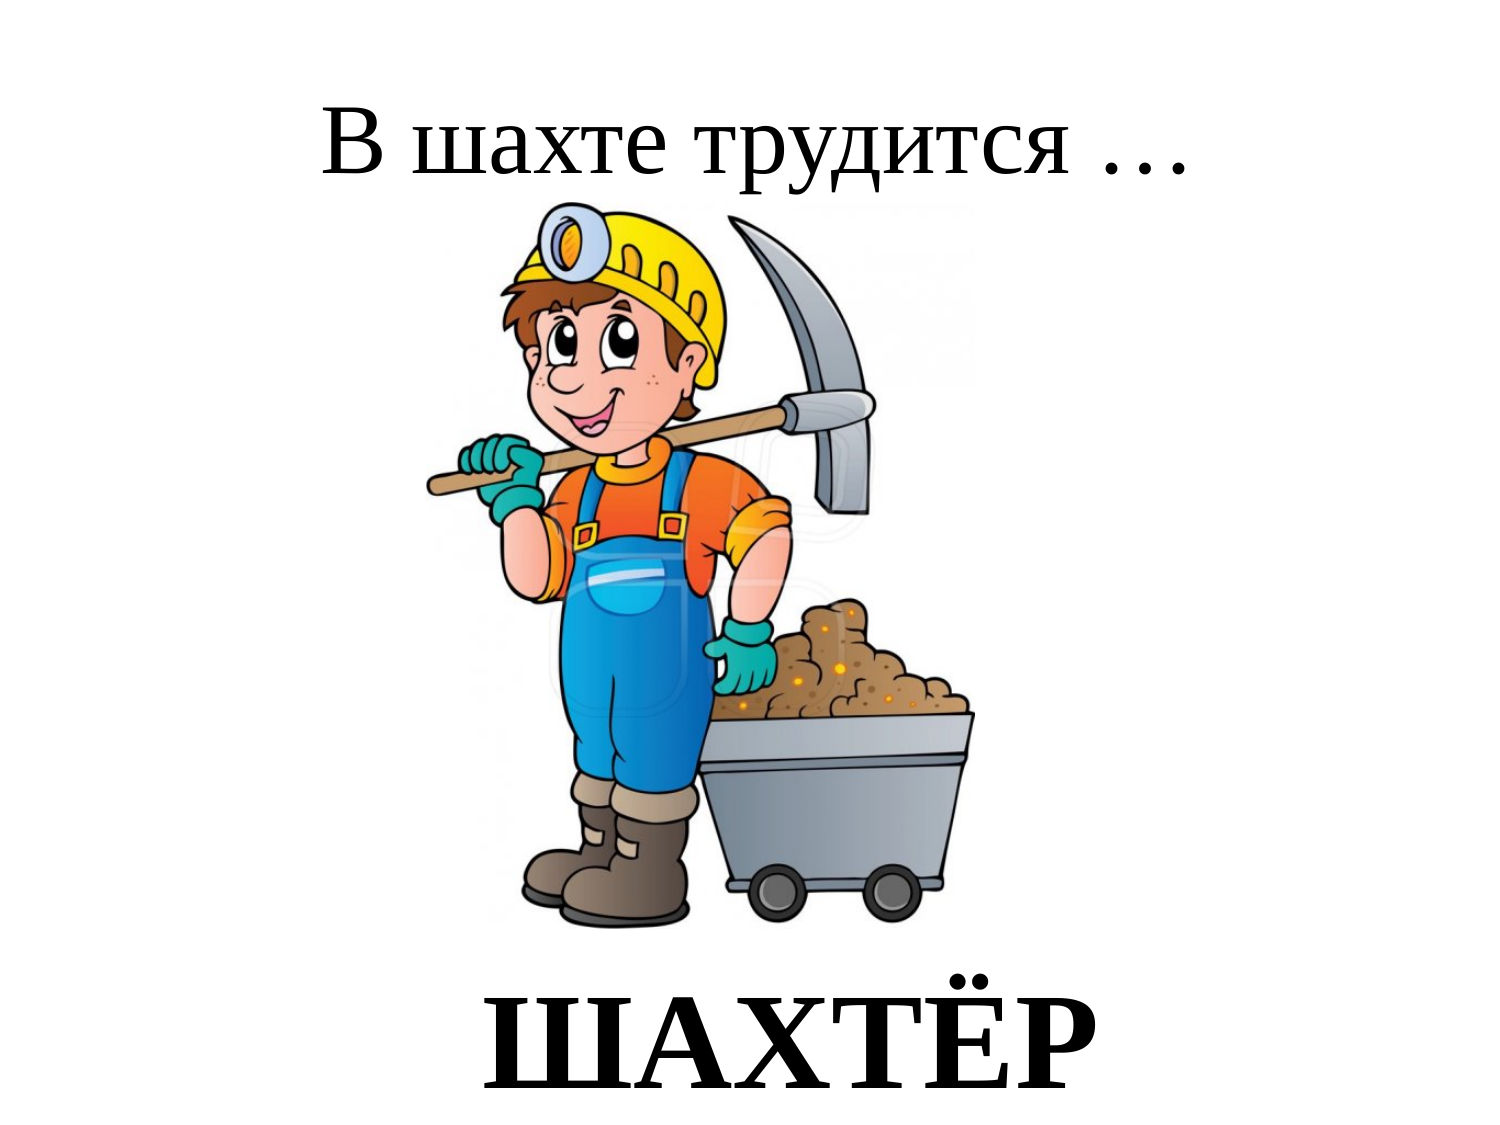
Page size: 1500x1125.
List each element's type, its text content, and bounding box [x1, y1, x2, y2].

text_box ШАХТЁР [360, 943, 1223, 1123]
text_box В шахте трудится … [305, 66, 1237, 202]
picture [426, 202, 975, 929]
